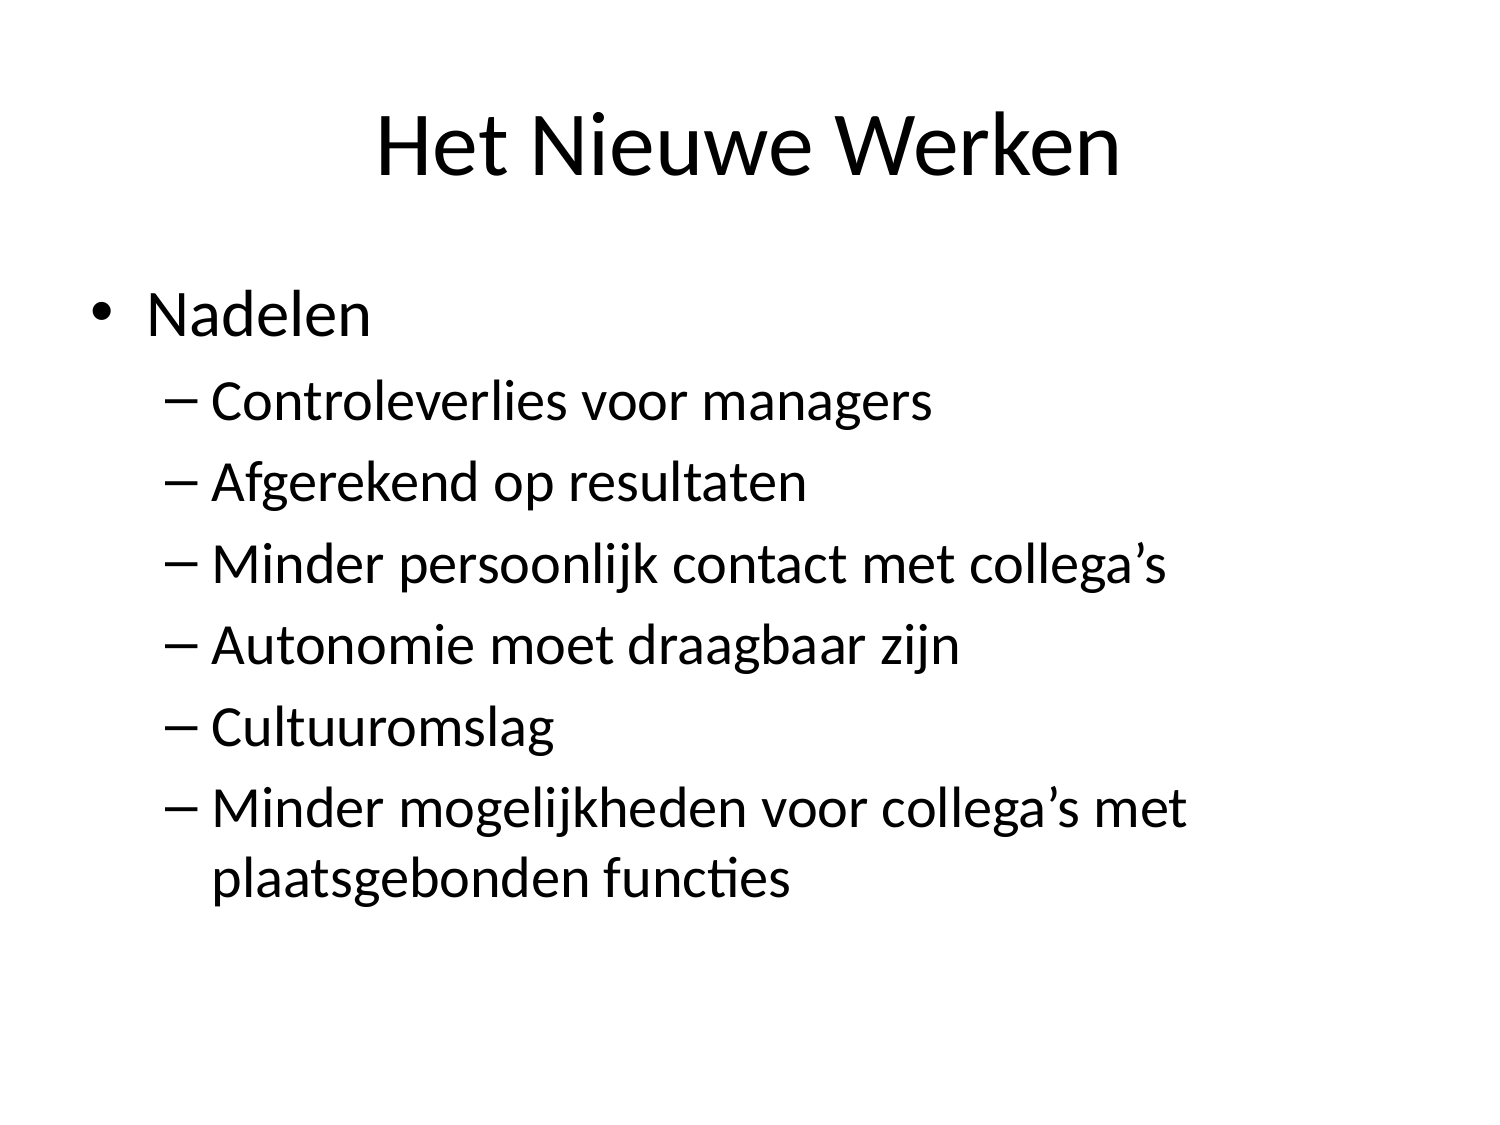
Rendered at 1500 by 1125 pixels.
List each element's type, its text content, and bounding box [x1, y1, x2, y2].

title Het Nieuwe Werken [75, 45, 1425, 233]
list Nadelen Controleverlies voor managers Afgerekend op resultaten Minder persoonlijk contact met collega’s Autonomie moet draagbaar zijn Cultuuromslag Minder mogelijkheden voor collega’s met plaatsgebonden functies [75, 262, 1425, 1005]
